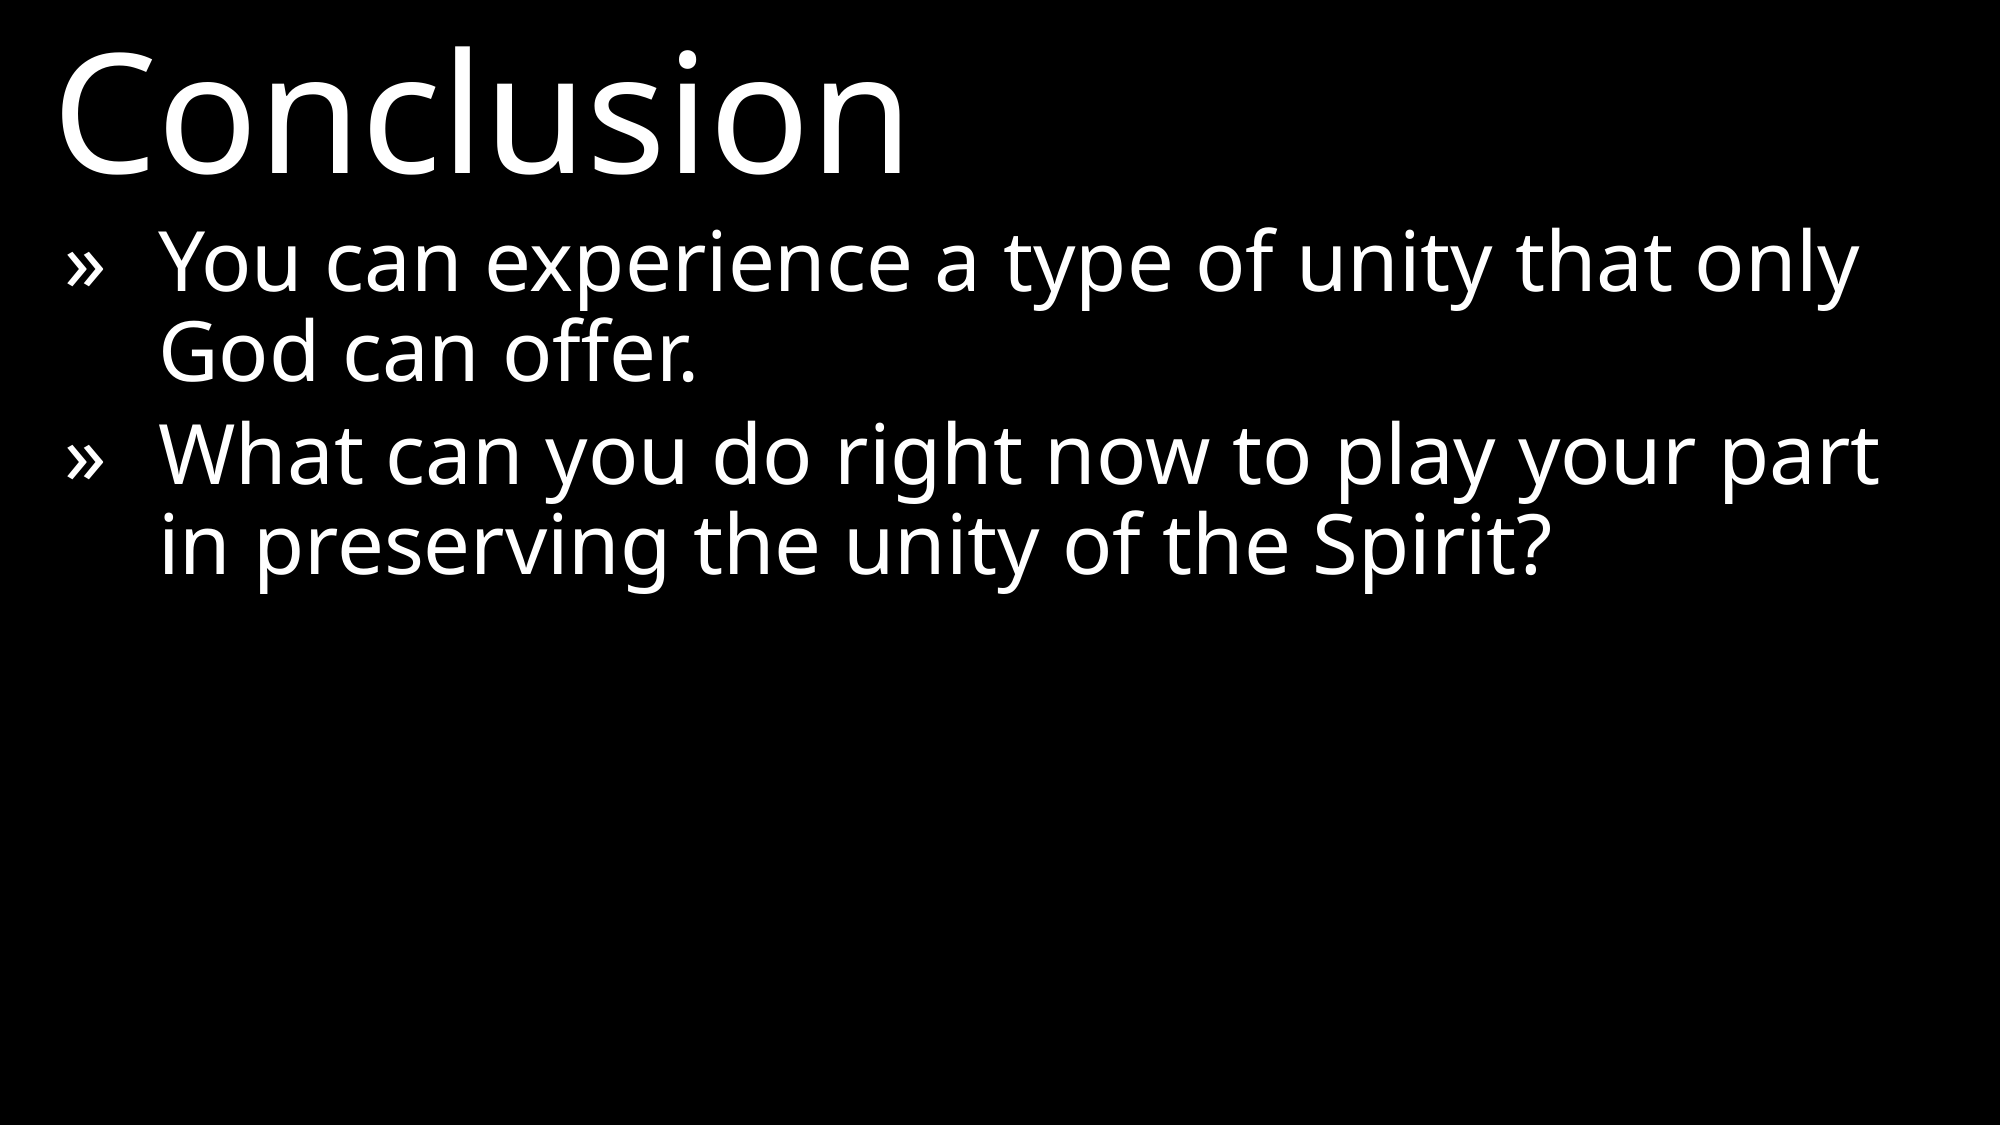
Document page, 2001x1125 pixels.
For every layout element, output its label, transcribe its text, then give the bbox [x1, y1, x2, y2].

text_box Conclusion [37, 0, 1838, 215]
text_box » You can experience a type of unity that only God can offer. » What can you do right now to play your part in preserving the unity of the Spirit? [49, 212, 1913, 600]
